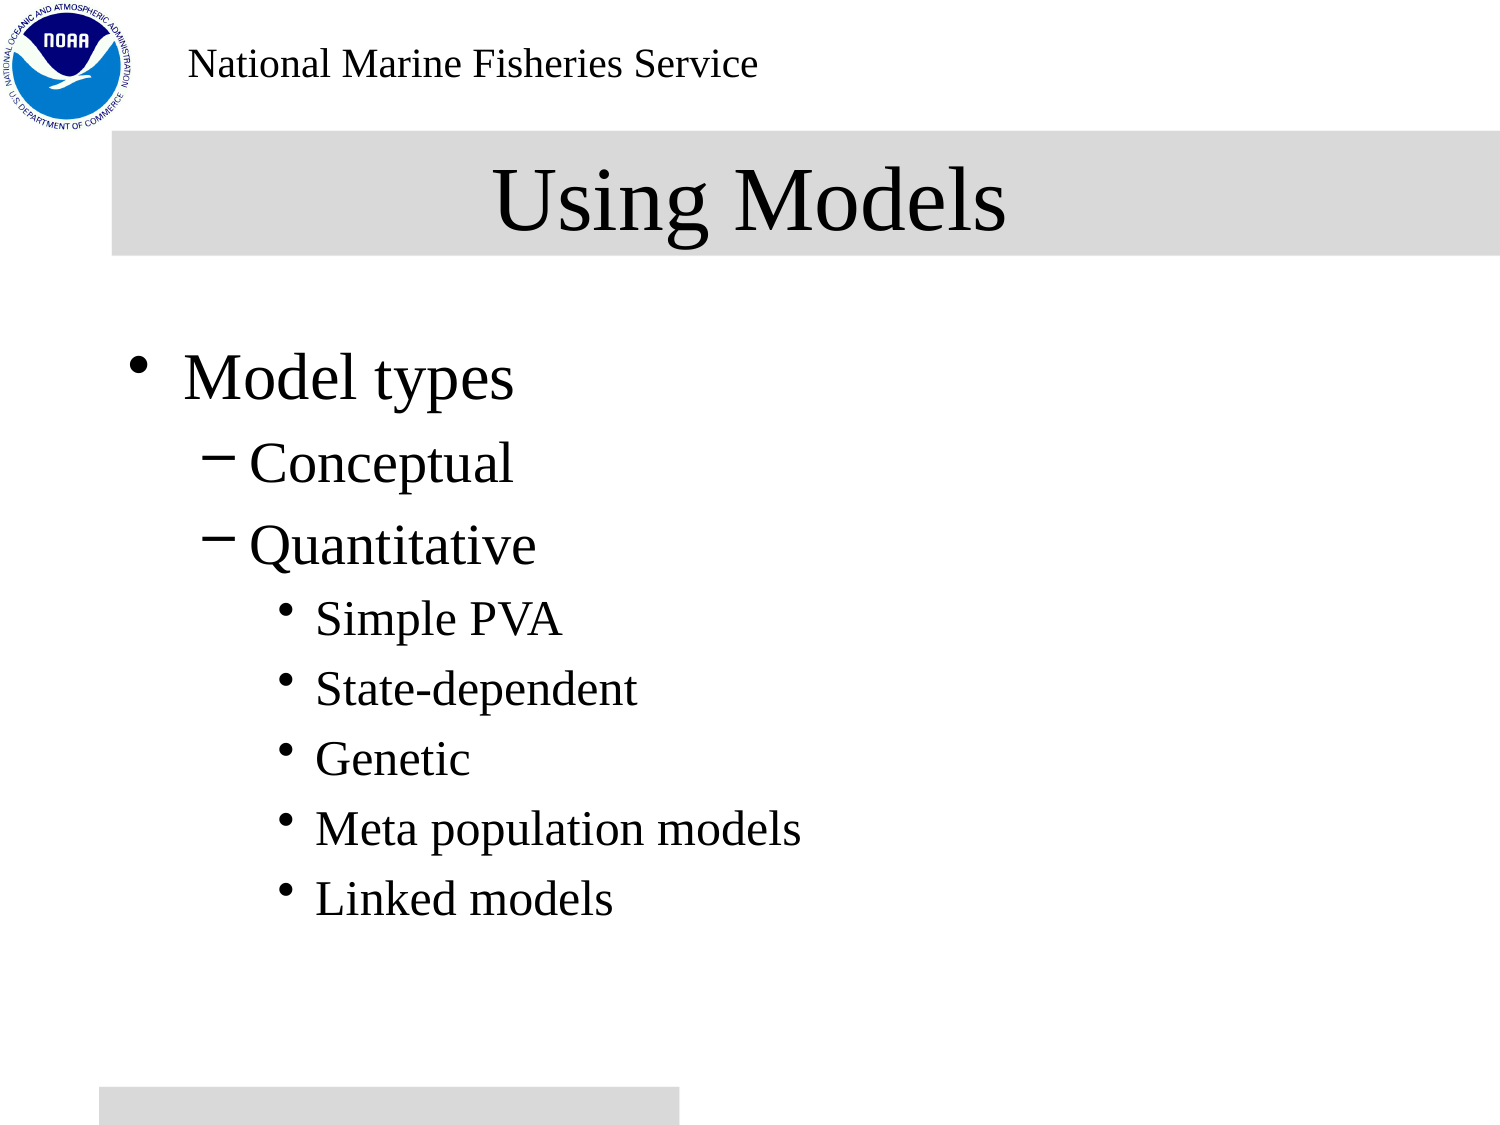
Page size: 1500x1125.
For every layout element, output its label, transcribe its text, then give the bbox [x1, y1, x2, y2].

picture [0, 0, 1500, 1125]
title Using Models [112, 99, 1388, 288]
list Model types Conceptual Quantitative Simple PVA State-dependent Genetic Meta population models Linked models [112, 324, 1388, 1001]
